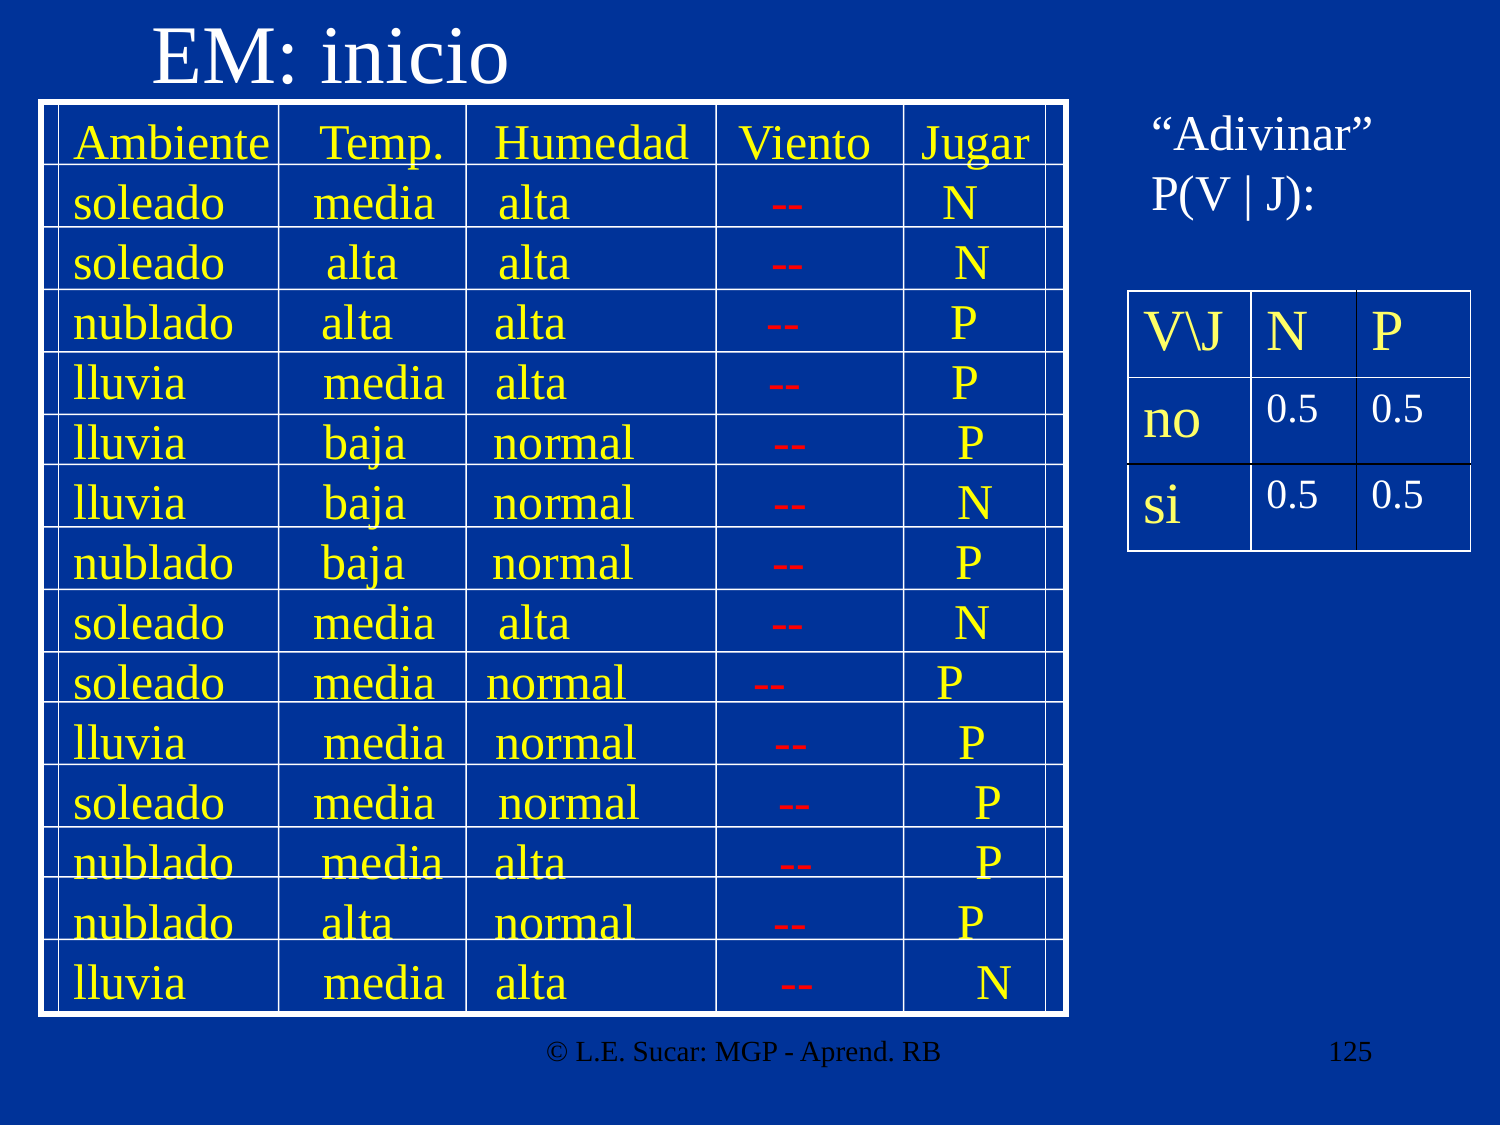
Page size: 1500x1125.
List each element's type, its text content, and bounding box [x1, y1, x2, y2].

slide_number 125 [1074, 1024, 1388, 1101]
title EM: inicio [125, 0, 538, 99]
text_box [40, 101, 1067, 1018]
table_cell no [1129, 378, 1250, 463]
table_cell 0.5 [1252, 465, 1356, 550]
table_cell 0.5 [1252, 378, 1356, 463]
footer © L.E. Sucar: MGP - Aprend. RB [449, 1025, 1038, 1101]
text_box “Adivinar” P(V | J): [1136, 93, 1389, 228]
table_header N [1252, 292, 1356, 377]
table_header V\J [1129, 292, 1250, 377]
table_header P [1357, 292, 1470, 377]
table_cell 0.5 [1357, 465, 1470, 550]
table_cell 0.5 [1357, 378, 1470, 463]
table_cell si [1129, 465, 1250, 550]
